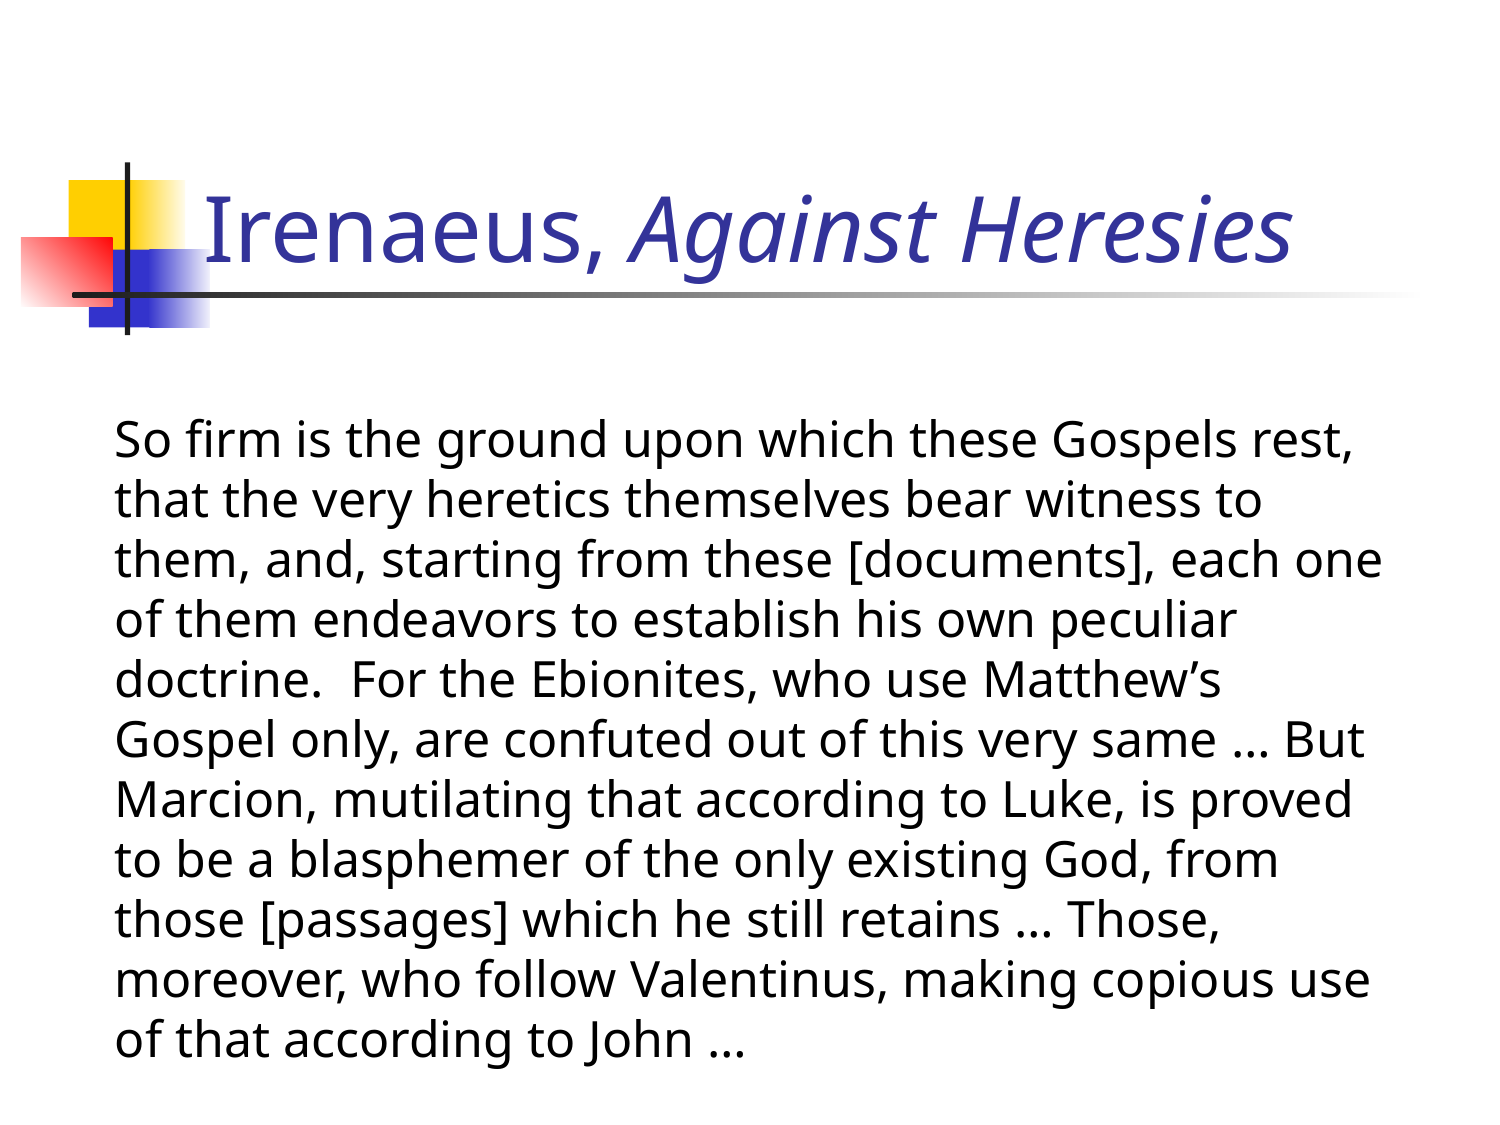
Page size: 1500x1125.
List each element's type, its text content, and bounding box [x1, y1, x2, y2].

text_box So firm is the ground upon which these Gospels rest, that the very heretics themselves bear witness to them, and, starting from these [documents], each one of them endeavors to establish his own peculiar doctrine. For the Ebionites, who use Matthew’s Gospel only, are confuted out of this very same … But Marcion, mutilating that according to Luke, is proved to be a blasphemer of the only existing God, from those [passages] which he still retains … Those, moreover, who follow Valentinus, making copious use of that according to John … [99, 399, 1400, 1075]
title Irenaeus, Against Heresies [188, 101, 1468, 289]
